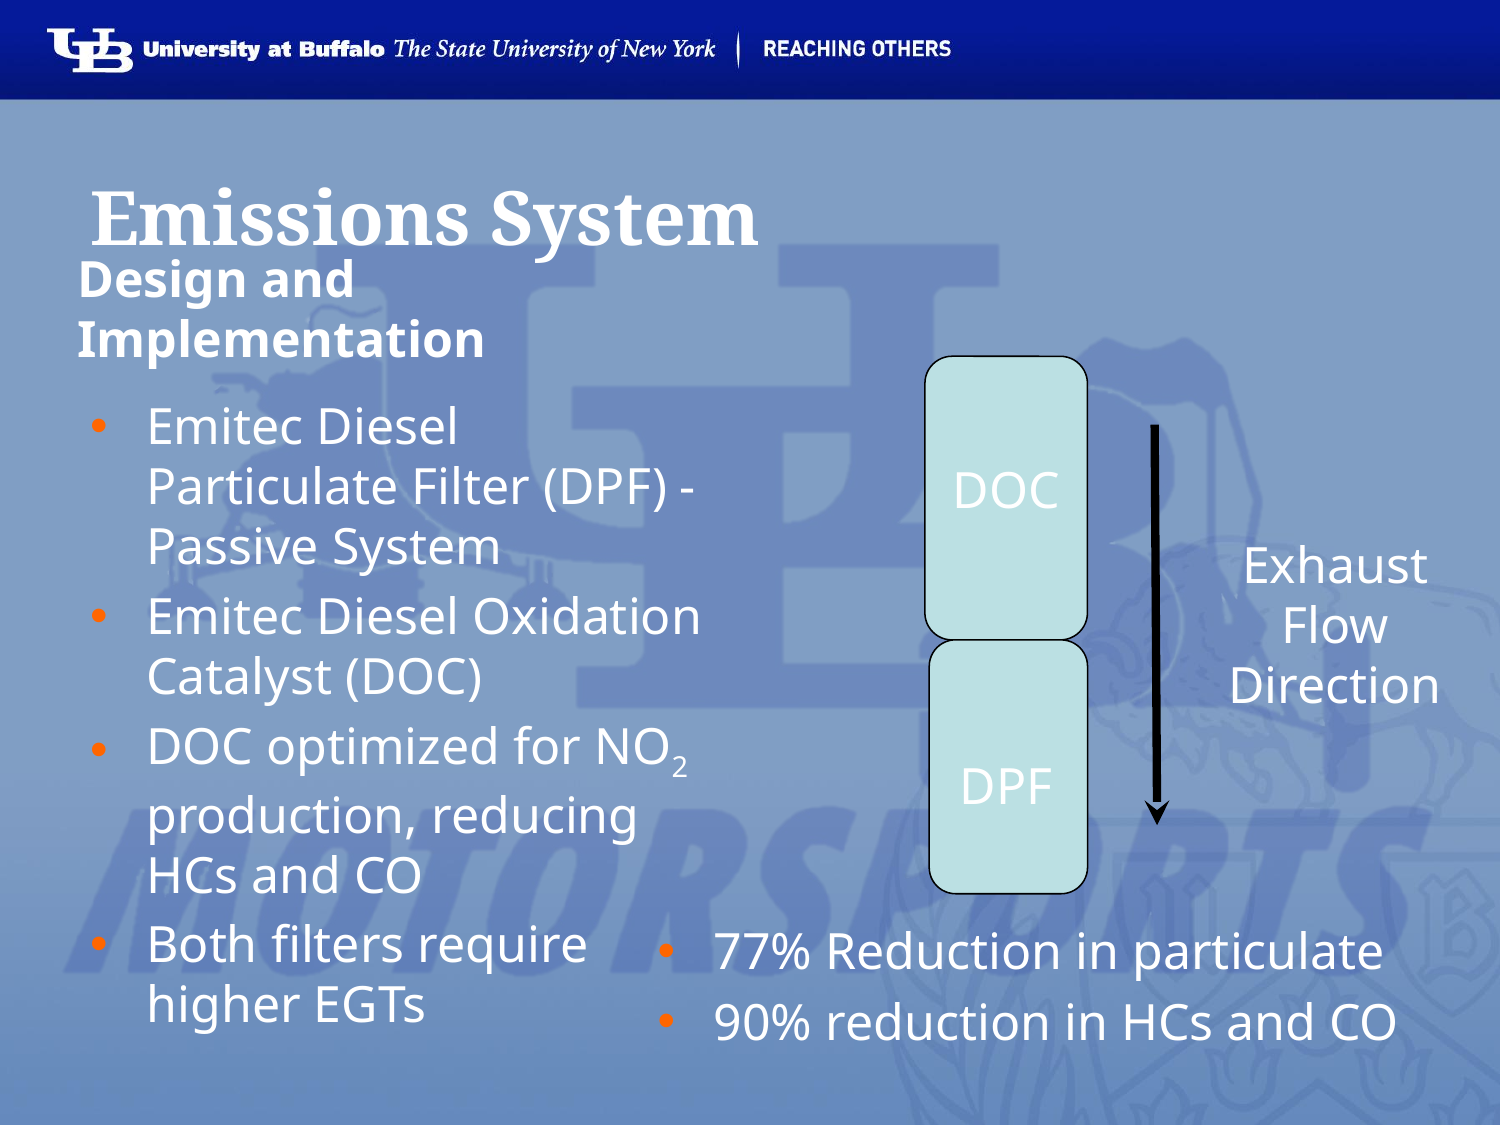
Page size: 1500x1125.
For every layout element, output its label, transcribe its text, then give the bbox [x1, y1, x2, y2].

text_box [924, 355, 1088, 894]
list Design and Implementation [62, 285, 763, 375]
title Emissions System [75, 162, 1425, 328]
list Emitec Diesel Particulate Filter (DPF) - Passive System Emitec Diesel Oxidation Catalyst (DOC) DOC optimized for NO2 production, reducing HCs and CO Both filters require higher EGTs [75, 387, 738, 900]
text_box Exhaust Flow Direction [1203, 526, 1467, 724]
list 77% Reduction in particulate 90% reduction in HCs and CO [642, 912, 1468, 1105]
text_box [1154, 424, 1158, 826]
picture [0, 0, 1500, 1125]
